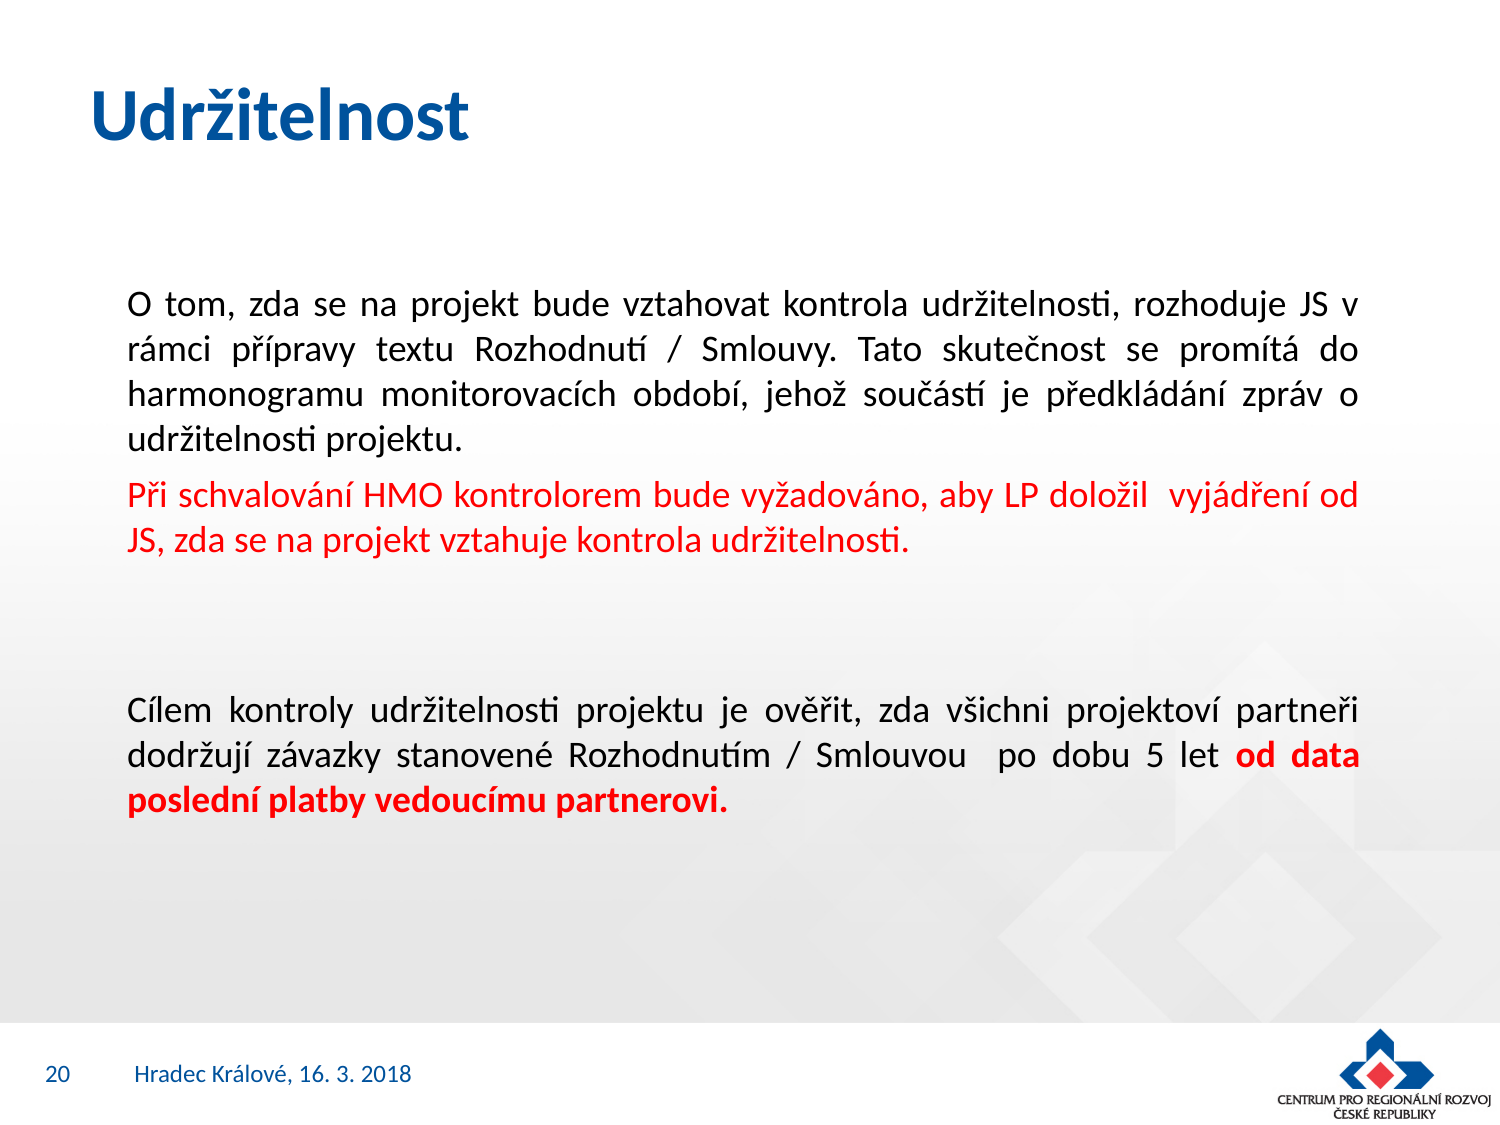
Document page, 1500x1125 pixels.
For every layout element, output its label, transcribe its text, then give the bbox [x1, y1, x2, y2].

slide_number 20 [30, 1042, 113, 1103]
footer Hradec Králové, 16. 3. 2018 [119, 1042, 988, 1103]
title Udržitelnost [75, 42, 1425, 178]
picture [0, 0, 1500, 1125]
list O tom, zda se na projekt bude vztahovat kontrola udržitelnosti, rozhoduje JS v rámci přípravy textu Rozhodnutí / Smlouvy. Tato skutečnost se promítá do harmonogramu monitorovacích období, jehož součástí je předkládání zpráv o udržitelnosti projektu. Při schvalování HMO kontrolorem bude vyžadováno, aby LP doložil vyjádření od JS, zda se na projekt vztahuje kontrola udržitelnosti. Cílem kontroly udržitelnosti projektu je ověřit, zda všichni projektoví partneři dodržují závazky stanovené Rozhodnutím / Smlouvou po dobu 5 let od data poslední platby vedoucímu partnerovi. [112, 214, 1376, 1005]
